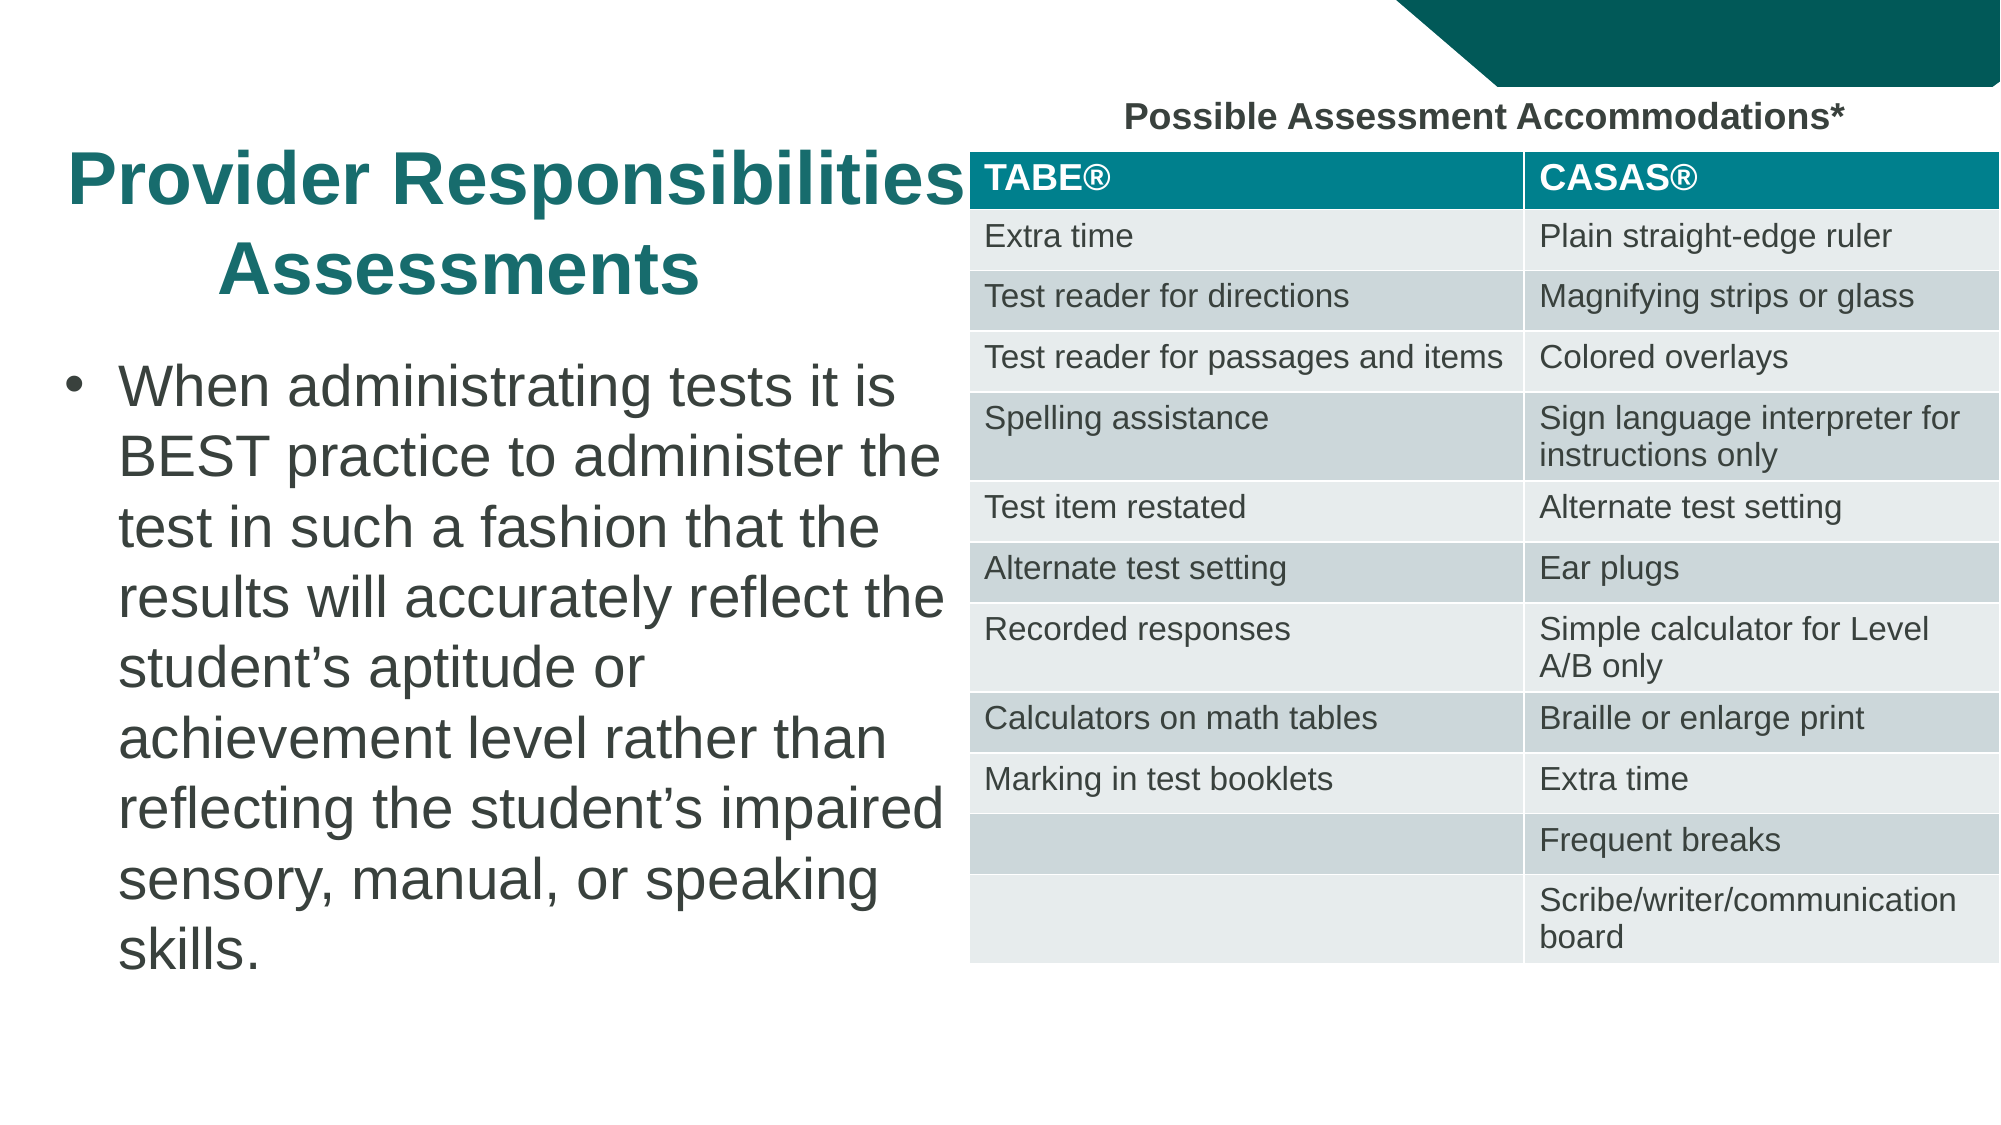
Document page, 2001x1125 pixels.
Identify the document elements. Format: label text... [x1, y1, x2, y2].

table_cell Test item restated [970, 482, 1523, 541]
table_cell Simple calculator for Level A/B only [1525, 604, 1999, 691]
table_cell [970, 875, 1523, 963]
table_cell CASAS® [1525, 152, 1999, 209]
table_cell Sign language interpreter for instructions only [1525, 393, 1999, 480]
table_cell Marking in test booklets [970, 754, 1523, 813]
table_cell Ear plugs [1525, 543, 1999, 602]
table_cell TABE® [970, 152, 1523, 209]
table_cell Alternate test setting [1525, 482, 1999, 541]
picture [1395, 0, 2000, 87]
table_cell Scribe/writer/communication board [1525, 875, 1999, 963]
list When administrating tests it is BEST practice to administer the test in such a fashion that the results will accurately reflect the student’s aptitude or achievement level rather than reflecting the student’s impaired sensory, manual, or speaking skills. [49, 340, 970, 991]
table_cell Frequent breaks [1525, 814, 1999, 874]
table_cell Test reader for directions [970, 271, 1523, 330]
table_header Possible Assessment Accommodations* [970, 89, 1999, 146]
table_cell Extra time [970, 210, 1523, 270]
table_cell Recorded responses [970, 604, 1523, 691]
table_cell Alternate test setting [970, 543, 1523, 602]
table_cell Extra time [1525, 754, 1999, 813]
table_cell Magnifying strips or glass [1525, 271, 1999, 330]
table_cell Colored overlays [1525, 332, 1999, 391]
table_cell Spelling assistance [970, 393, 1523, 480]
table_cell [970, 814, 1523, 874]
table_cell Calculators on math tables [970, 693, 1523, 752]
title Provider Responsibilities Assessments [52, 125, 968, 313]
table_cell Plain straight-edge ruler [1525, 210, 1999, 270]
table_cell Braille or enlarge print [1525, 693, 1999, 752]
table_cell Test reader for passages and items [970, 332, 1523, 391]
